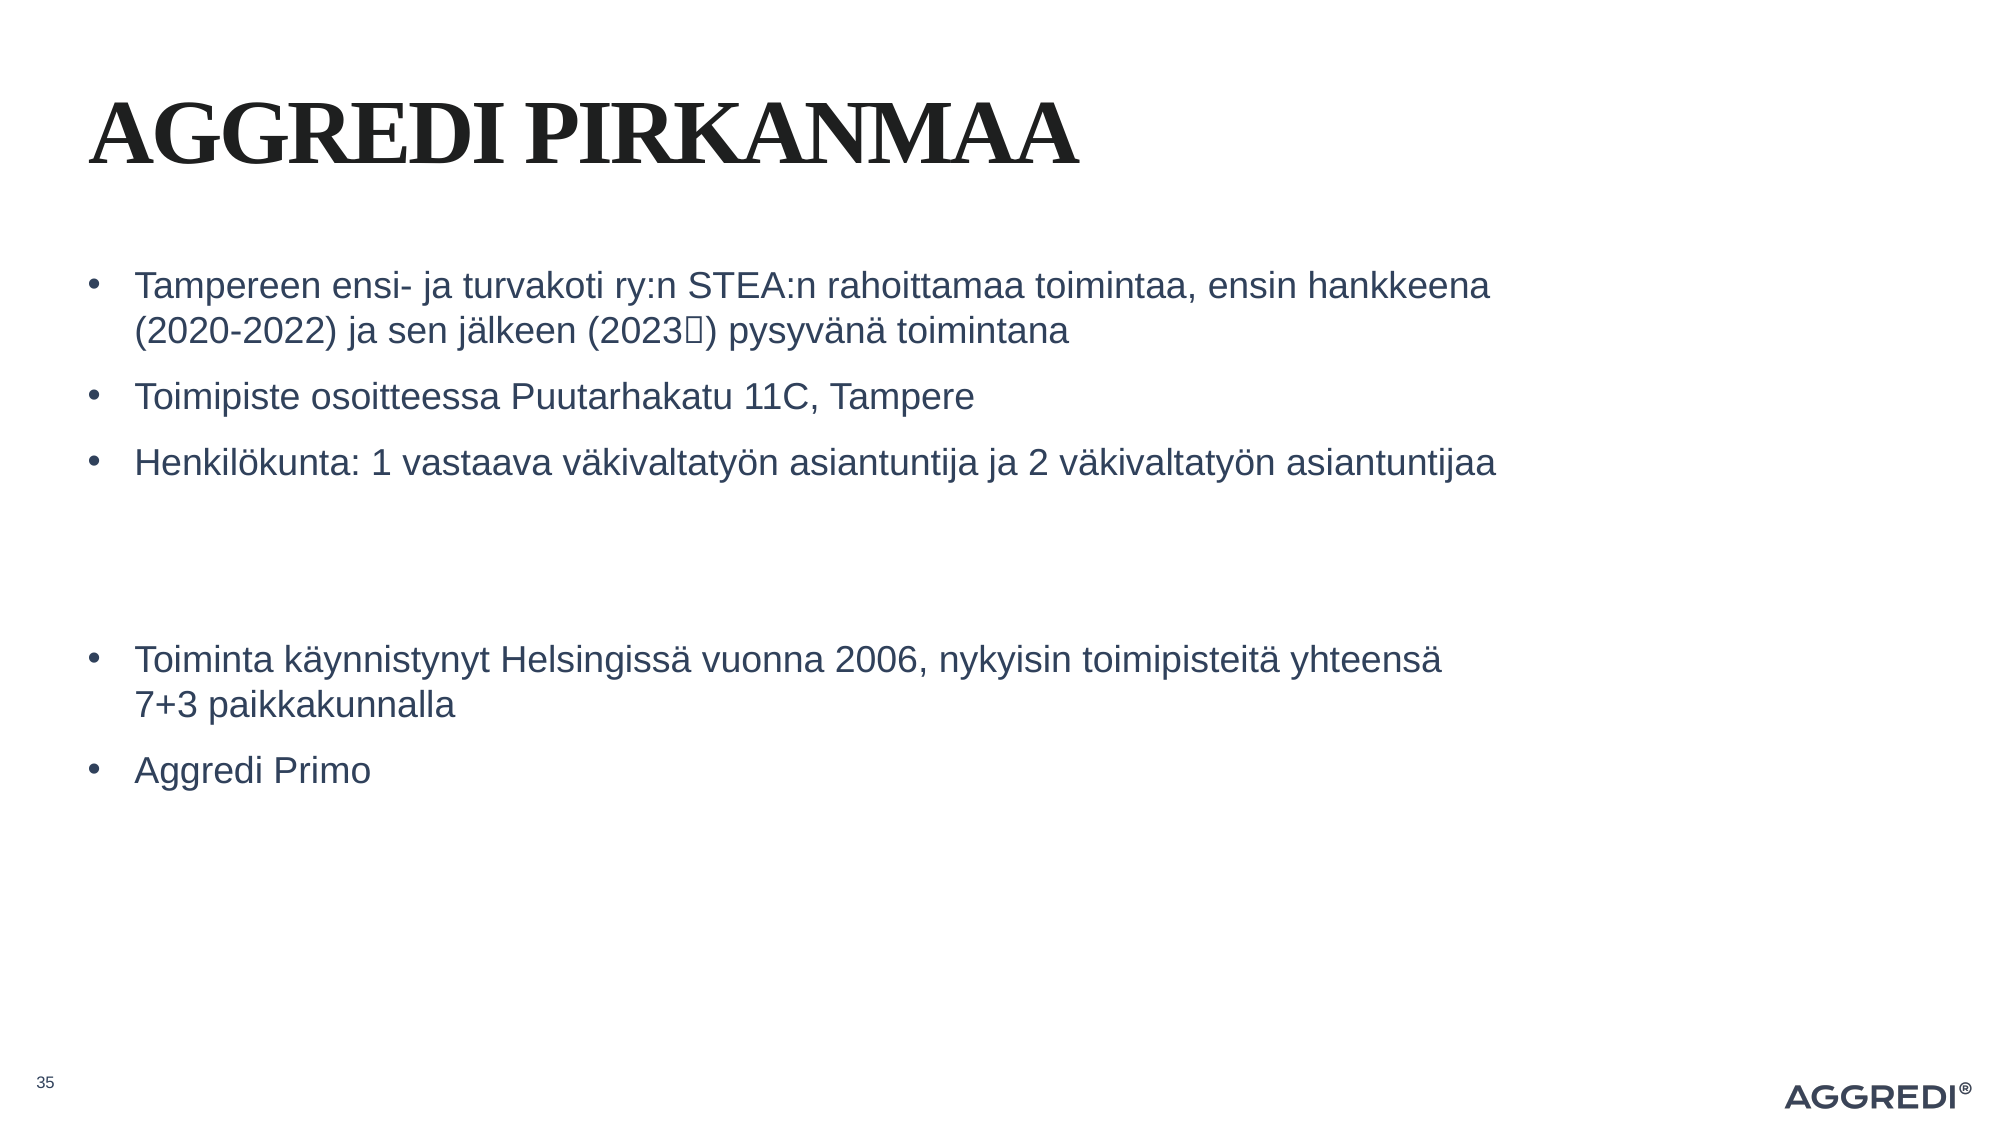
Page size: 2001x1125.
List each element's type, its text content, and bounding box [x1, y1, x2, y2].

title Aggredi pirkanmaa [88, 84, 1913, 185]
list Tampereen ensi- ja turvakoti ry:n STEA:n rahoittamaa toimintaa, ensin hankkeena (2020-2022) ja sen jälkeen (2023) pysyvänä toimintana Toimipiste osoitteessa Puutarhakatu 11C, Tampere Henkilökunta: 1 vastaava väkivaltatyön asiantuntija ja 2 väkivaltatyön asiantuntijaa Toiminta käynnistynyt Helsingissä vuonna 2006, nykyisin toimipisteitä yhteensä 7+3 paikkakunnalla Aggredi Primo [87, 260, 1500, 975]
picture [1778, 1078, 1977, 1115]
slide_number 35 [36, 1051, 104, 1112]
